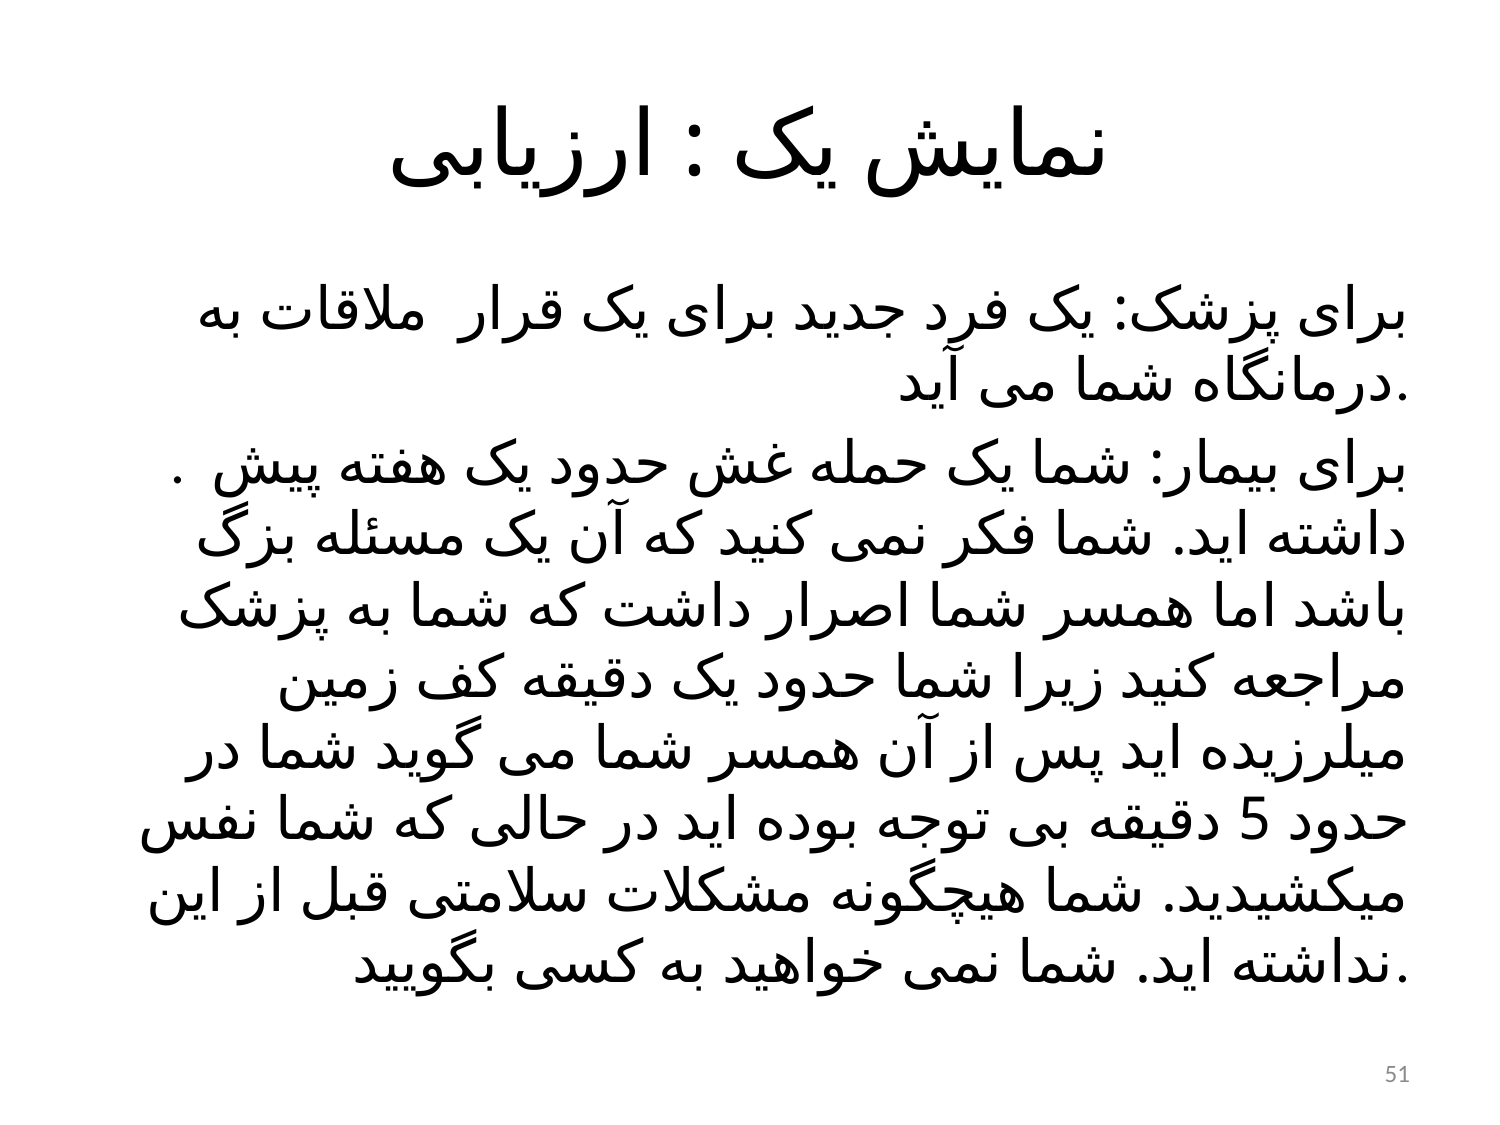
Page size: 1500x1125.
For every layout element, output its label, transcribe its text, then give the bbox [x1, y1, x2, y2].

list برای پزشک: یک فرد جدید برای یک قرار ملاقات به درمانگاه شما می آید. . برای بیمار: شما یک حمله غش حدود یک هفته پیش داشته اید. شما فکر نمی کنید که آن یک مسئله بزگ باشد اما همسر شما اصرار داشت که شما به پزشک مراجعه کنید زیرا شما حدود یک دقیقه کف زمین میلرزیده اید پس از آن همسر شما می گوید شما در حدود 5 دقیقه بی توجه بوده اید در حالی که شما نفس میکشیدید. شما هیچگونه مشکلات سلامتی قبل از این نداشته اید. شما نمی خواهید به کسی بگویید. [75, 262, 1425, 1005]
title نمایش یک : ارزیابی [75, 45, 1425, 233]
slide_number 51 [1074, 1042, 1425, 1103]
